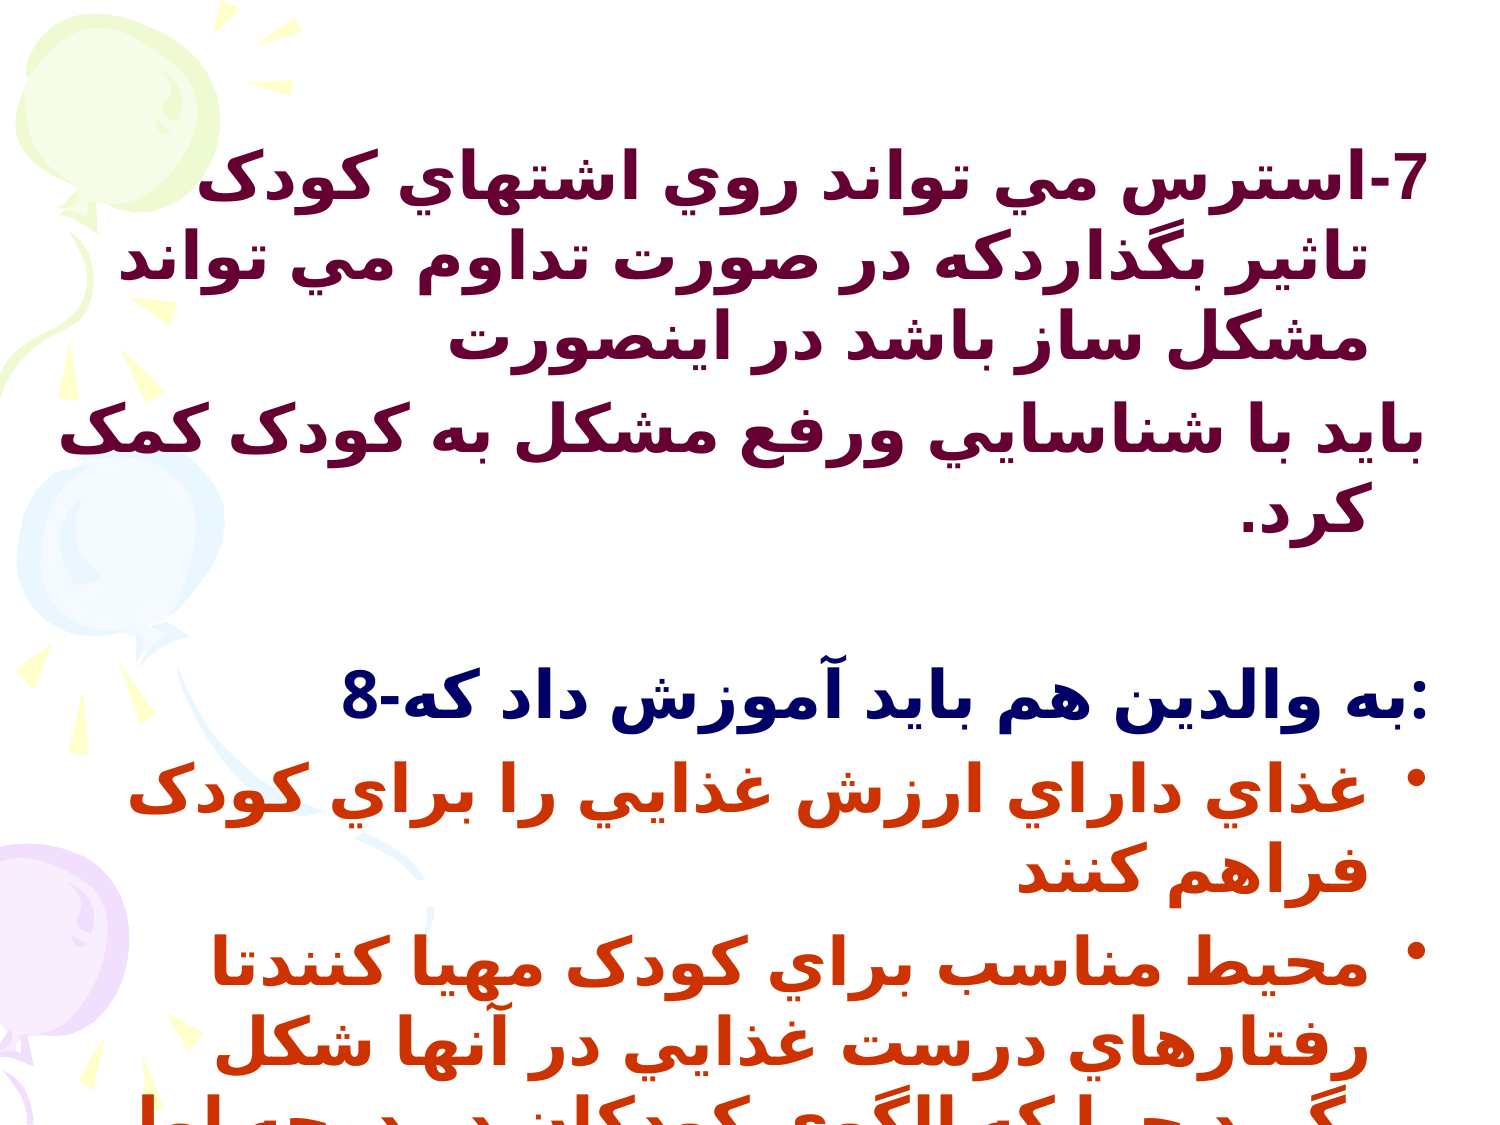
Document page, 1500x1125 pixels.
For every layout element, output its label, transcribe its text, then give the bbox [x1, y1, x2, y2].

list 7-استرس مي تواند روي اشتهاي کودک تاثير بگذاردکه در صورت تداوم مي تواند مشکل ساز باشد در اينصورت بايد با شناسايي ورفع مشکل به کودک کمک کرد. 8-به والدين هم بايد آموزش داد که: غذاي داراي ارزش غذايي را براي کودک فراهم کنند محيط مناسب براي کودک مهيا کنندتا رفتارهاي درست غذايي در آنها شکل بگيرد چرا که الگوي کودکان در درجه اول برادر يا خواهر بزرگتر وسپس والدين هستند. [37, 124, 1445, 1019]
